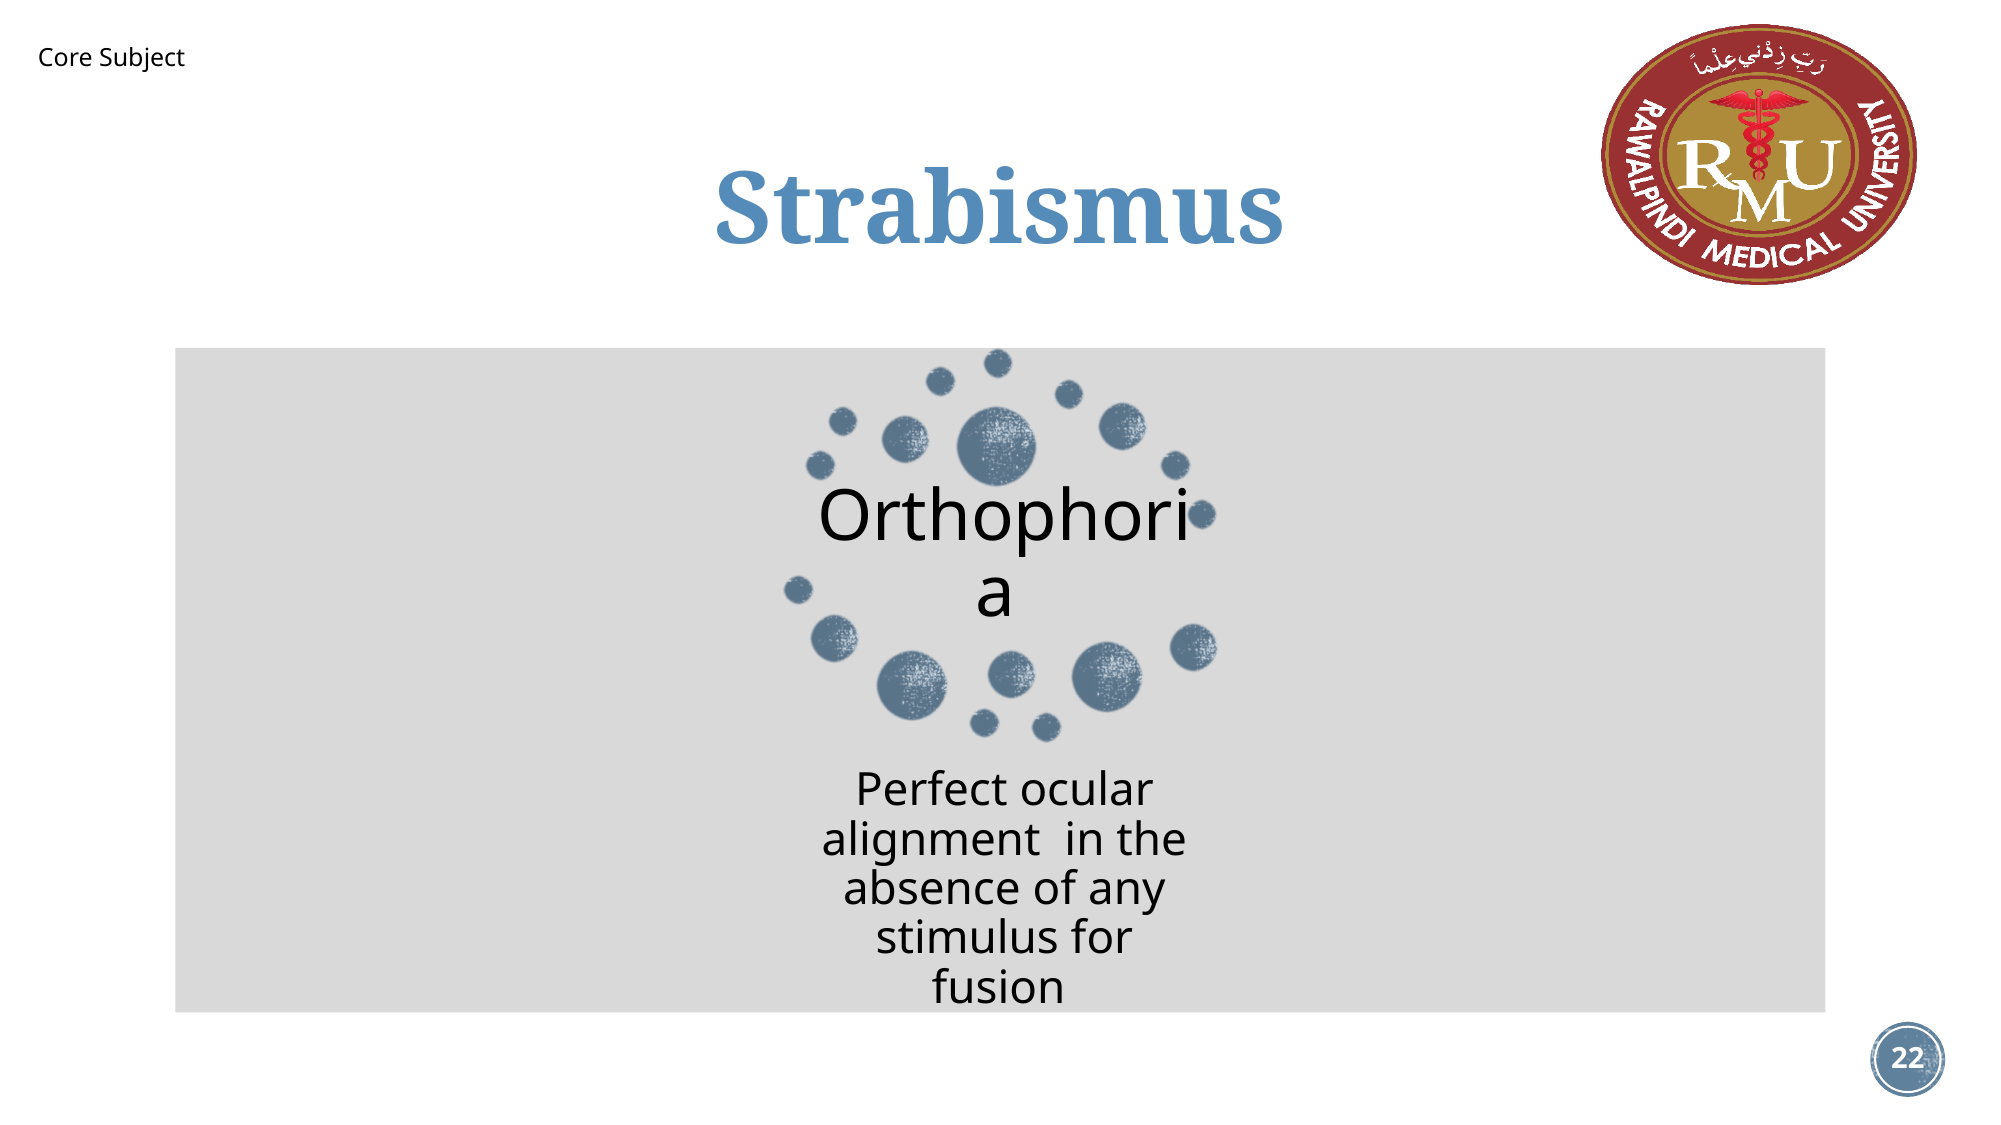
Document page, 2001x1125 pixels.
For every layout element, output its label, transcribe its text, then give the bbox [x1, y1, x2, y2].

text_box Core Subject [23, 34, 380, 80]
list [181, 349, 1824, 1011]
title Strabismus [175, 79, 1826, 344]
slide_number 22 [1855, 1028, 1961, 1089]
picture [1583, 24, 1917, 285]
